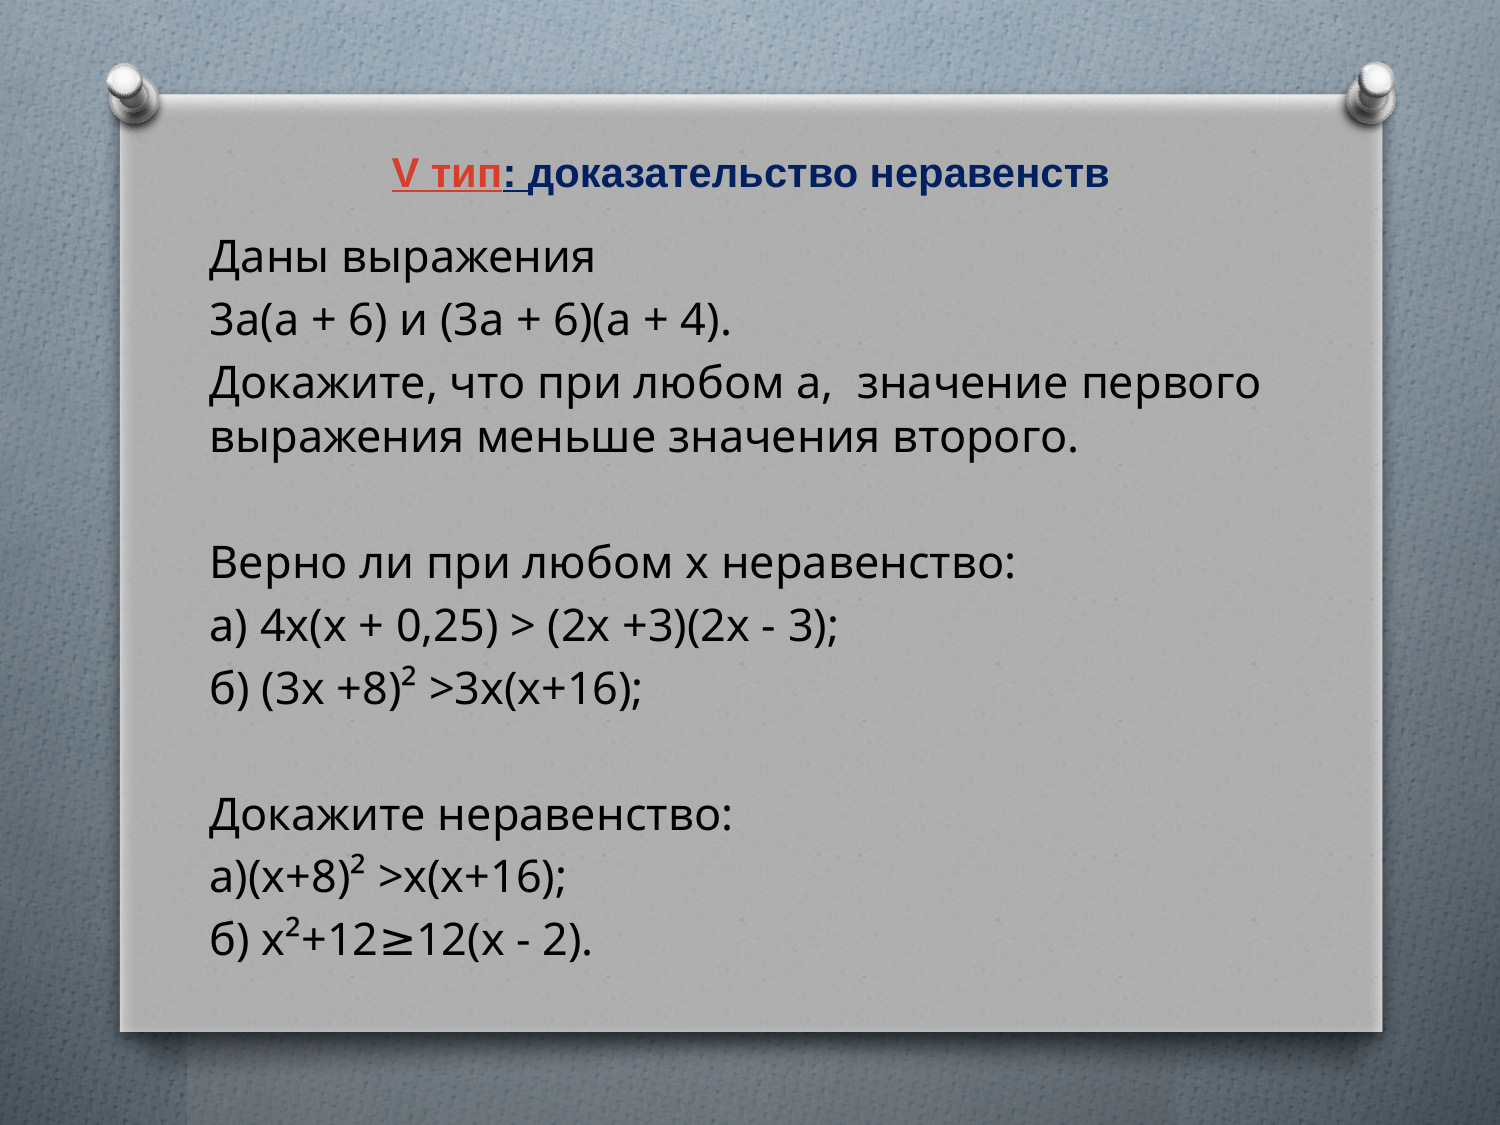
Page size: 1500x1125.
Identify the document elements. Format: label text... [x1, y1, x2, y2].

title V тип: доказательство неравенств [179, 134, 1323, 209]
picture [75, 29, 198, 153]
picture [1317, 35, 1439, 156]
list Даны выражения 3а(а + 6) и (3а + 6)(а + 4). Докажите, что при любом а, значение первого выражения меньше значения второго. Верно ли при любом х неравенство: а) 4х(х + 0,25) > (2х +3)(2х - 3); б) (3х +8)² >3х(х+16); Докажите неравенство: а)(х+8)² >х(х+16); б) х²+12≥12(х - 2). [194, 219, 1306, 976]
